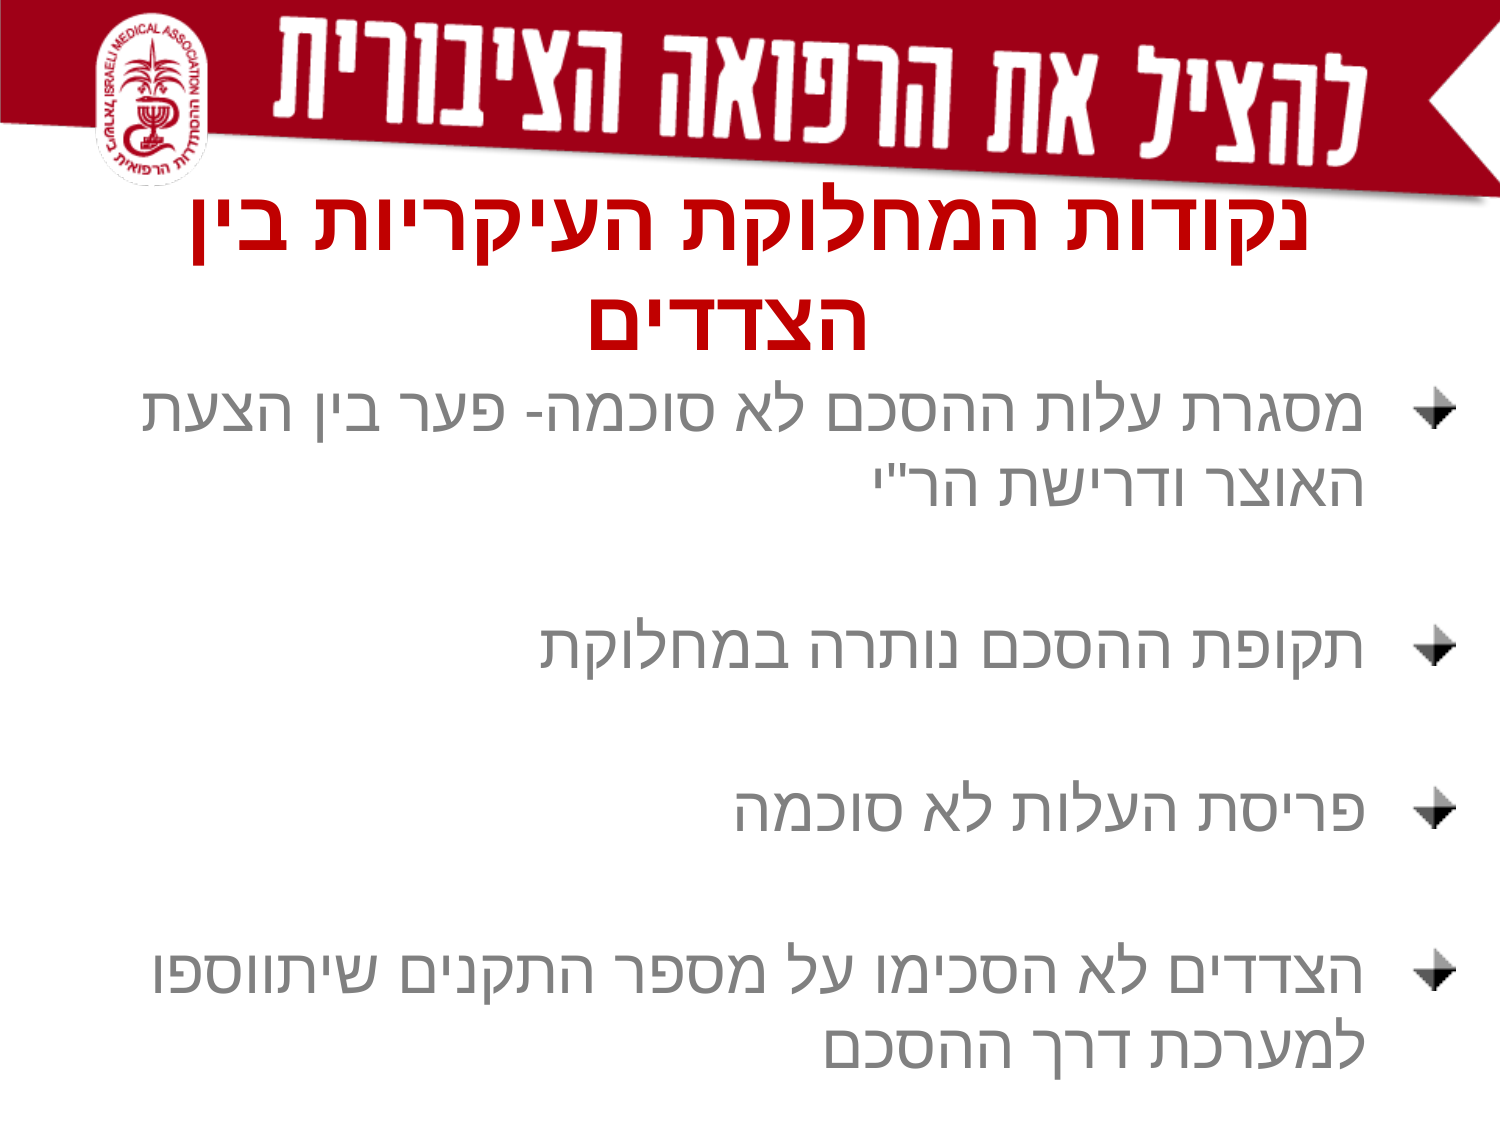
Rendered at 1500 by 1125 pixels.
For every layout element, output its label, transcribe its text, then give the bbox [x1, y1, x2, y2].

picture [1411, 946, 1456, 991]
picture [1411, 384, 1456, 429]
list מסגרת עלות ההסכם לא סוכמה- פער בין הצעת האוצר ודרישת הר"י תקופת ההסכם נותרה במחלוקת פריסת העלות לא סוכמה הצדדים לא הסכימו על מספר התקנים שיתווספו למערכת דרך ההסכם [88, 361, 1471, 1125]
picture [0, 0, 1500, 244]
picture [1411, 784, 1456, 829]
list נקודות המחלוקת העיקריות בין הצדדים [52, 184, 1448, 351]
picture [1411, 622, 1456, 666]
